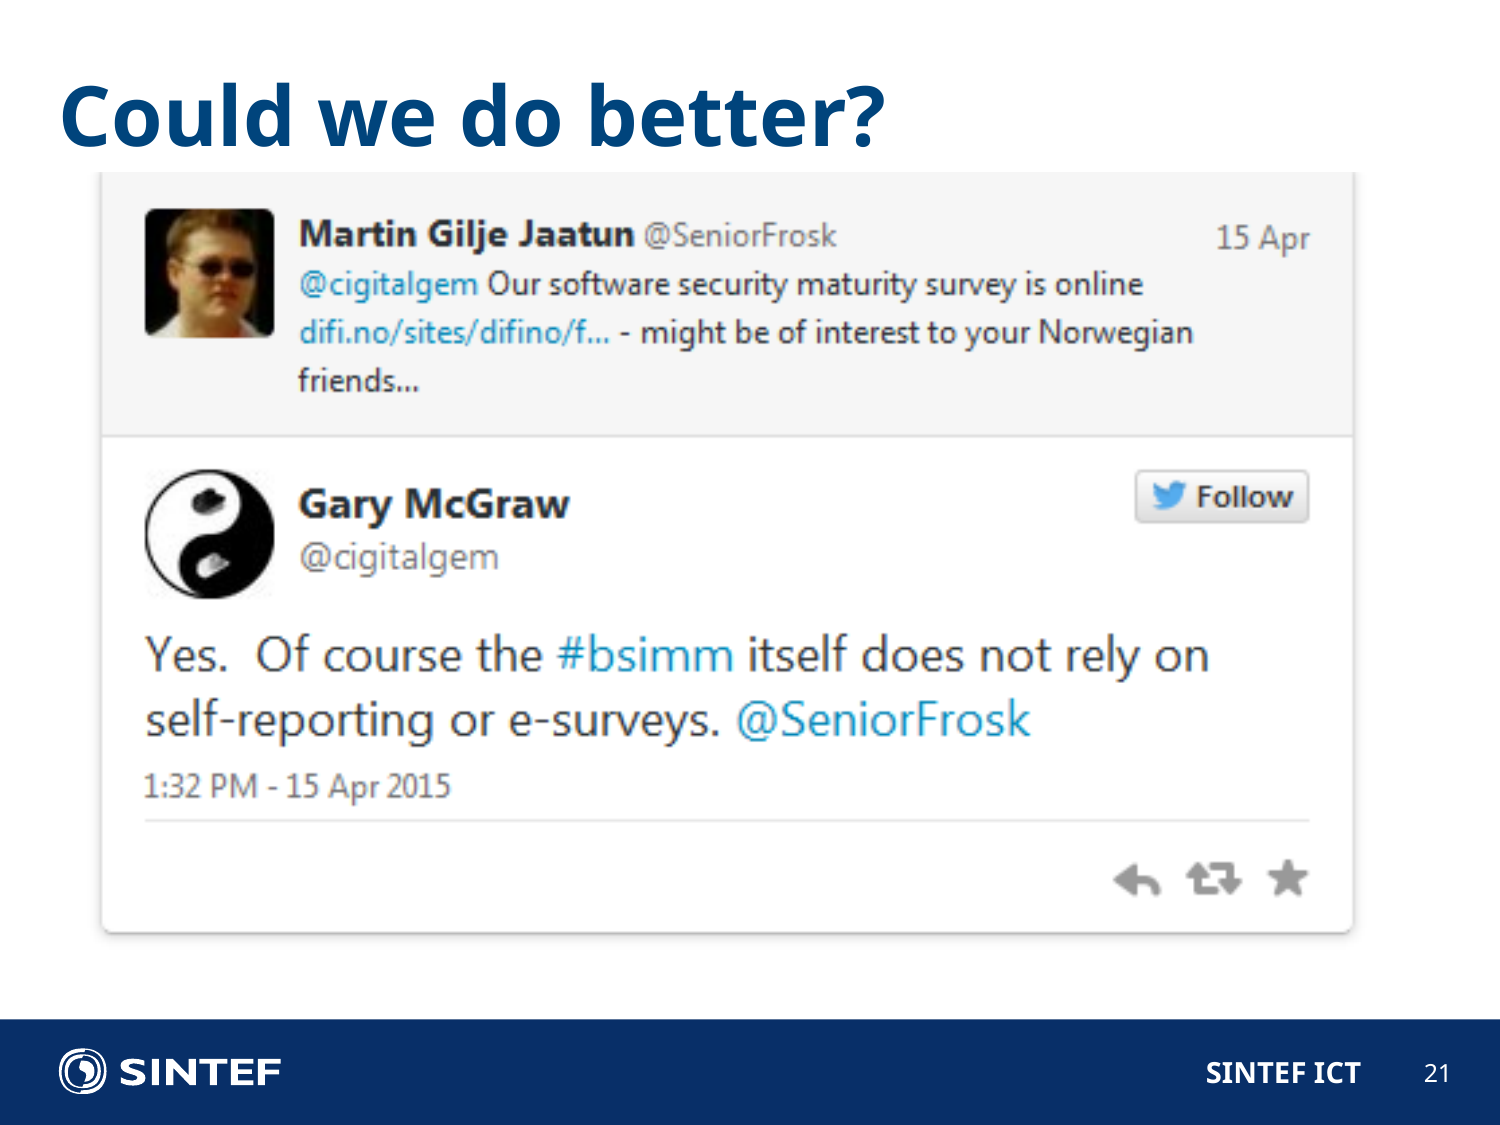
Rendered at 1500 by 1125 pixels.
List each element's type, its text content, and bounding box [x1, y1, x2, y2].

list Could we do better? [58, 55, 1442, 161]
slide_number 21 [1382, 1052, 1468, 1100]
picture [76, 172, 1391, 977]
